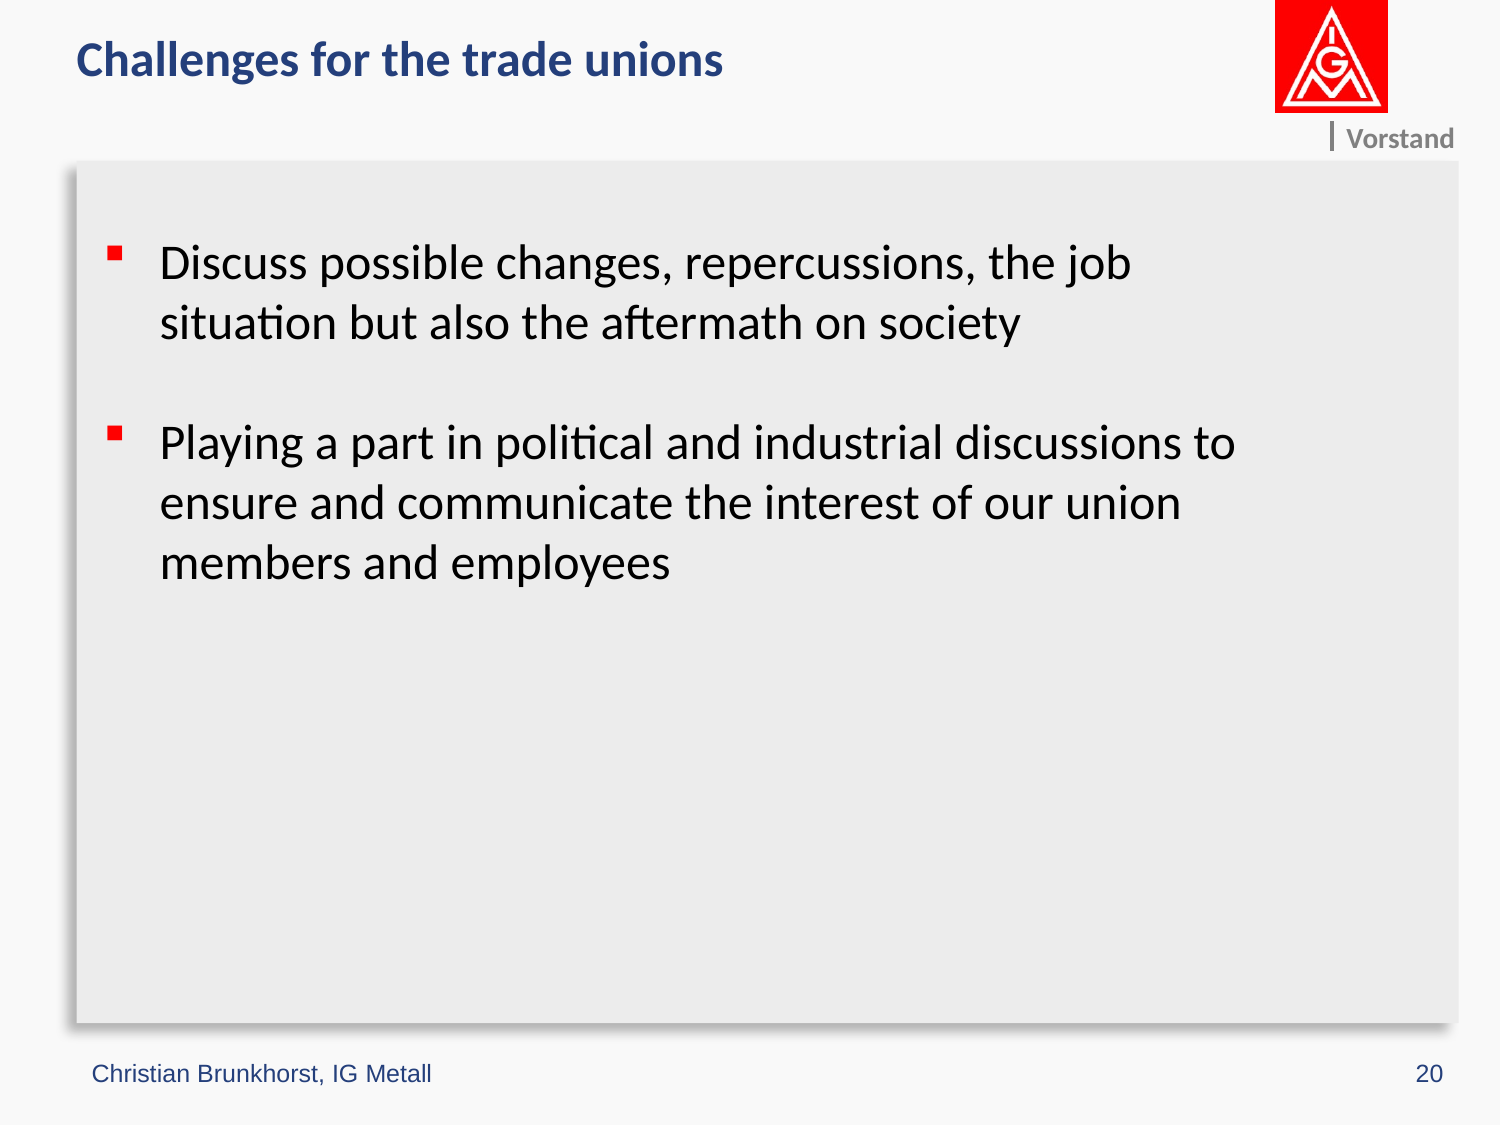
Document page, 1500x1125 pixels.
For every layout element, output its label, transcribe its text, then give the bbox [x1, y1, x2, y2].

list Discuss possible changes, repercussions, the job situation but also the aftermath on society Playing a part in political and industrial discussions to ensure and communicate the interest of our union members and employees [88, 172, 1276, 1012]
picture [1276, 0, 1388, 113]
slide_number 20 [1352, 1042, 1459, 1103]
title Challenges for the trade unions [76, 0, 1276, 113]
footer Christian Brunkhorst, IG Metall [76, 1042, 1139, 1103]
